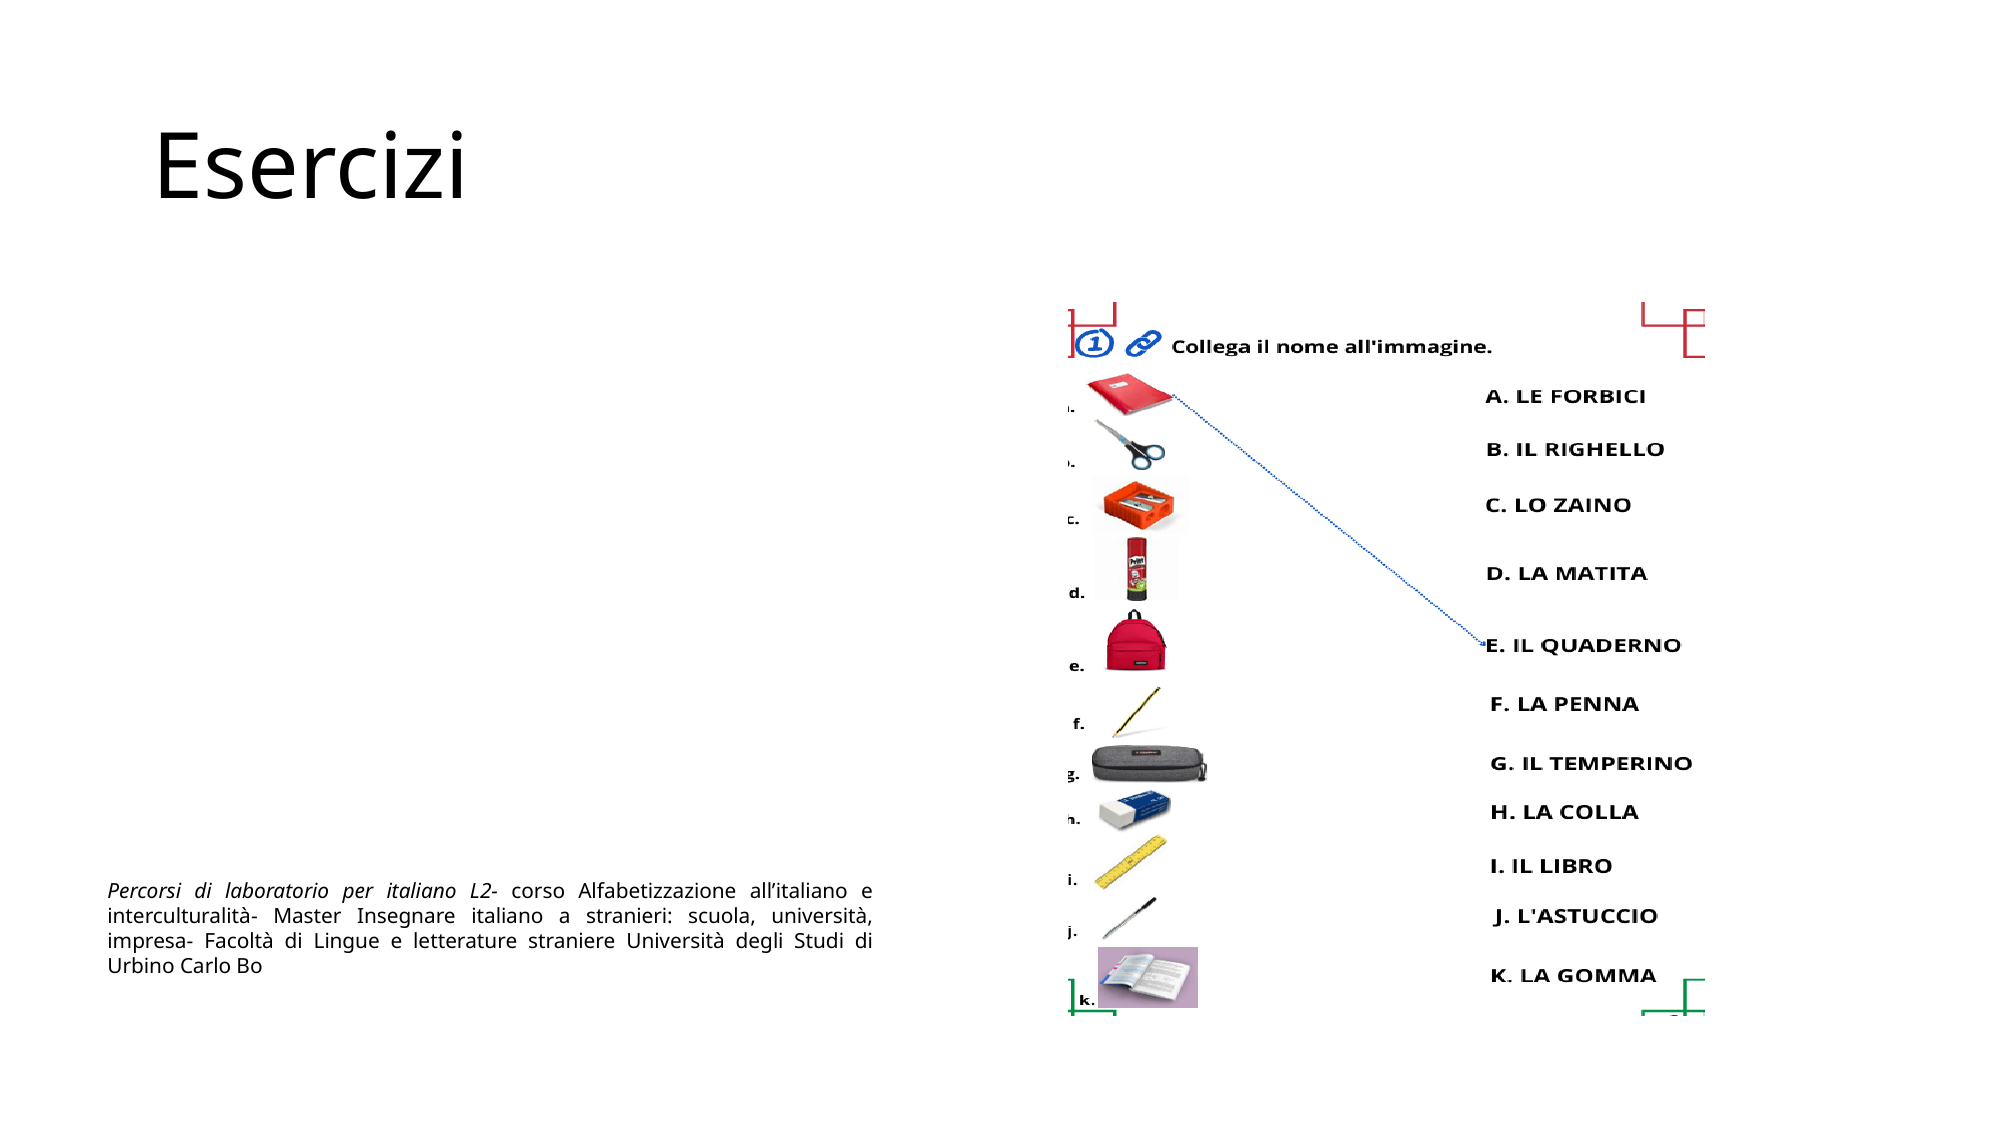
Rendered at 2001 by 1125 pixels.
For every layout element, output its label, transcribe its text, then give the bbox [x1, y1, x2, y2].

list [1067, 301, 1706, 1017]
text_box Percorsi di laboratorio per italiano L2- corso Alfabetizzazione all’italiano e interculturalità- Master Insegnare italiano a stranieri: scuola, università, impresa- Facoltà di Lingue e letterature straniere Università degli Studi di Urbino Carlo Bo [92, 869, 888, 1030]
title Esercizi [137, 59, 1863, 278]
